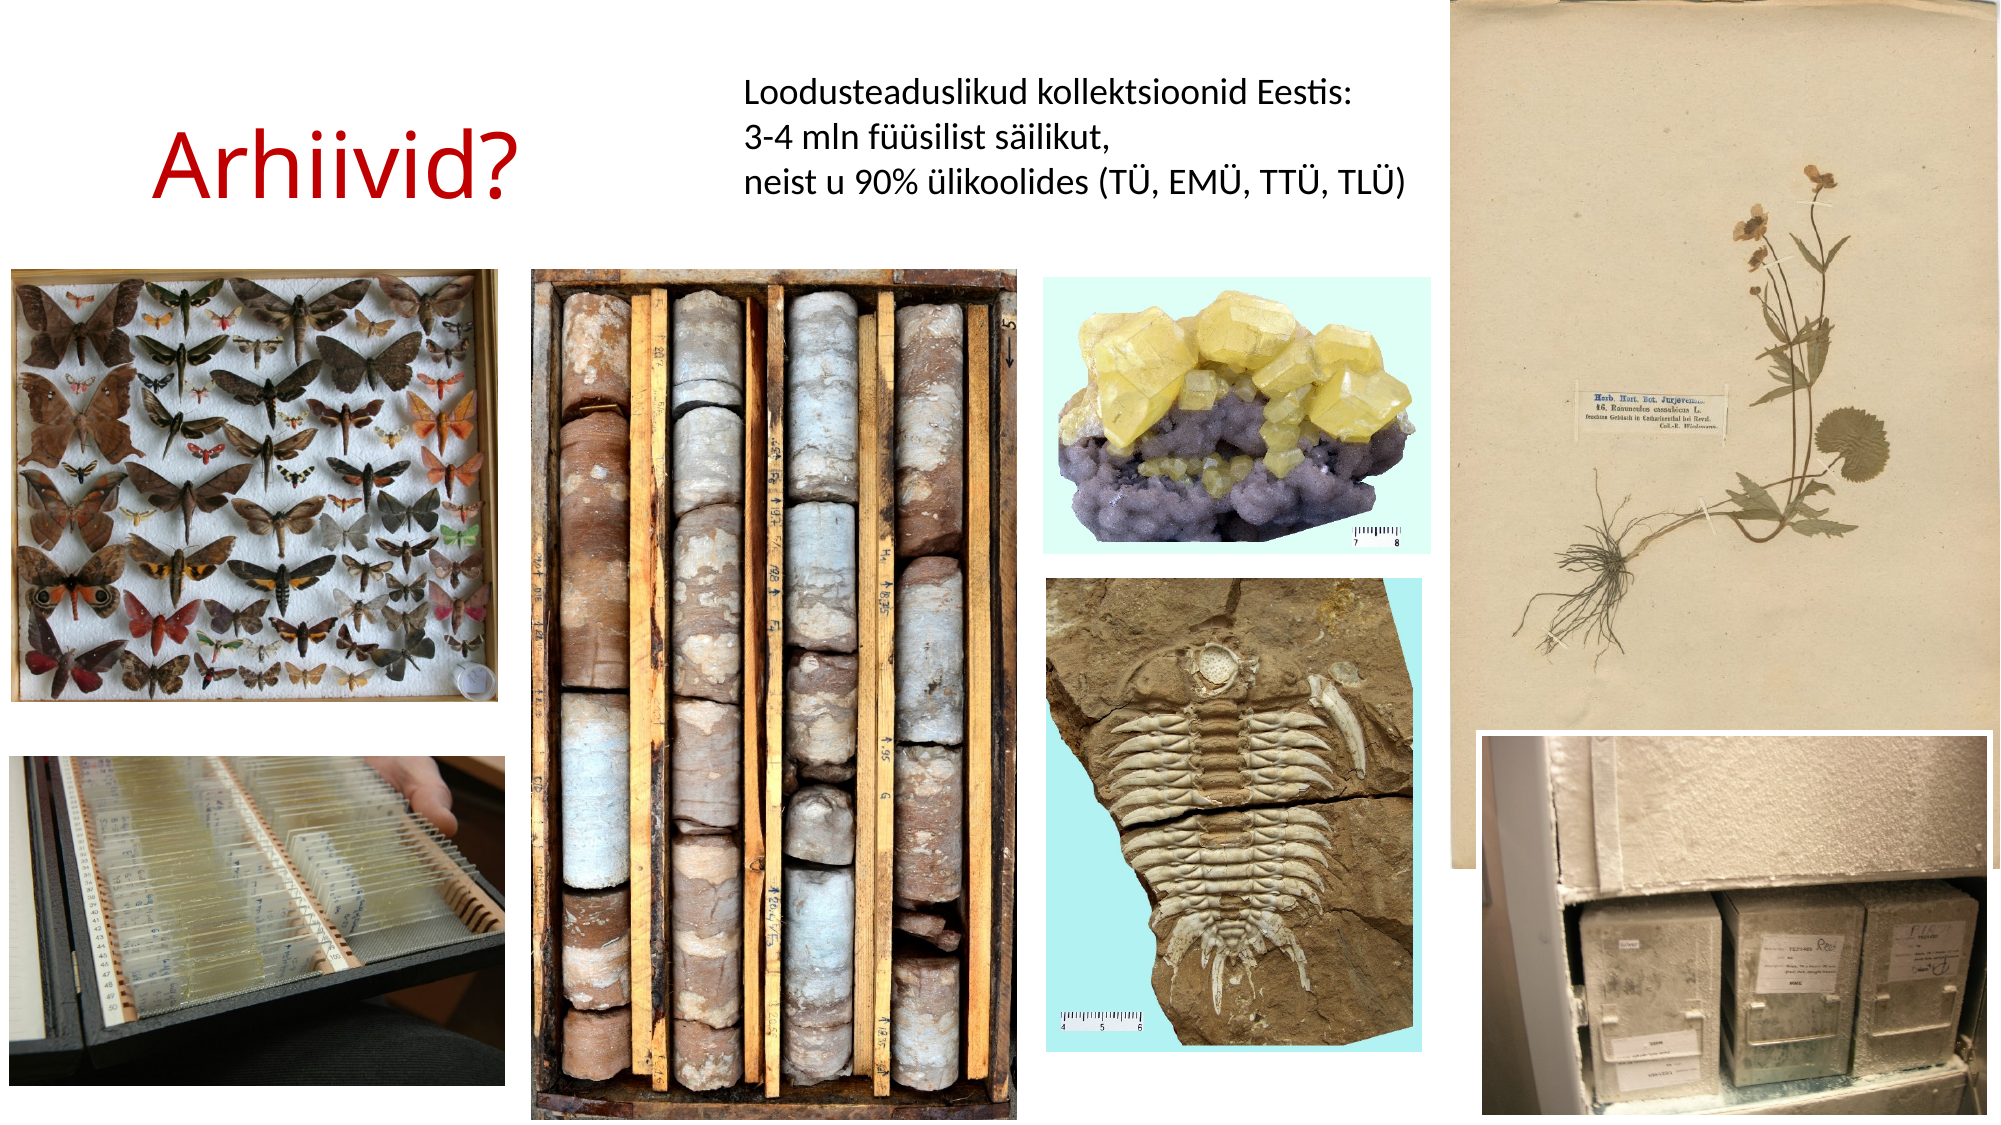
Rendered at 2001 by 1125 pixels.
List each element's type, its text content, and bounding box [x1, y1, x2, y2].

picture [10, 269, 499, 702]
picture [8, 756, 505, 1086]
picture [1450, 0, 2000, 1115]
picture [531, 269, 1017, 1120]
picture [1043, 277, 1431, 555]
title Arhiivid? [137, 59, 1450, 278]
picture [1046, 578, 1422, 1052]
text_box Loodusteaduslikud kollektsioonid Eestis: 3-4 mln füüsilist säilikut, neist u 90% ülikoolides (TÜ, EMÜ, TTÜ, TLÜ) [728, 59, 1431, 210]
